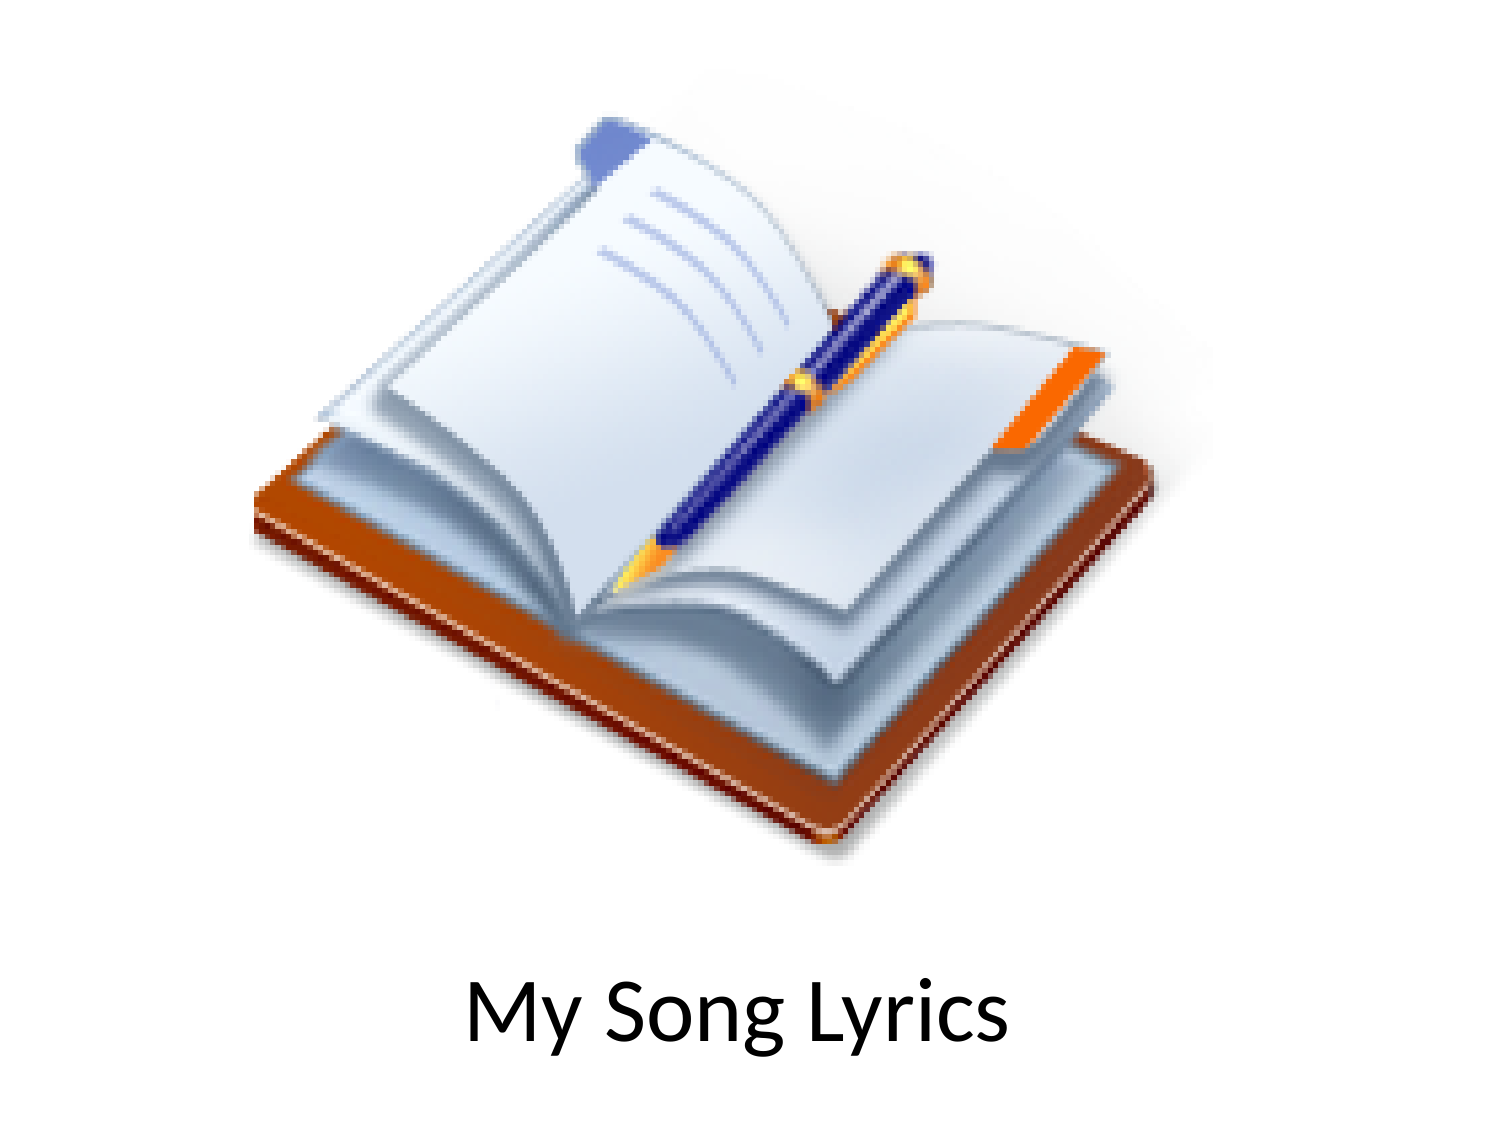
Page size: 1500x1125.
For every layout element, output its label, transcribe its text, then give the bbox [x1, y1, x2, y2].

picture [249, 37, 1213, 1001]
title My Song Lyrics [99, 883, 1375, 1125]
